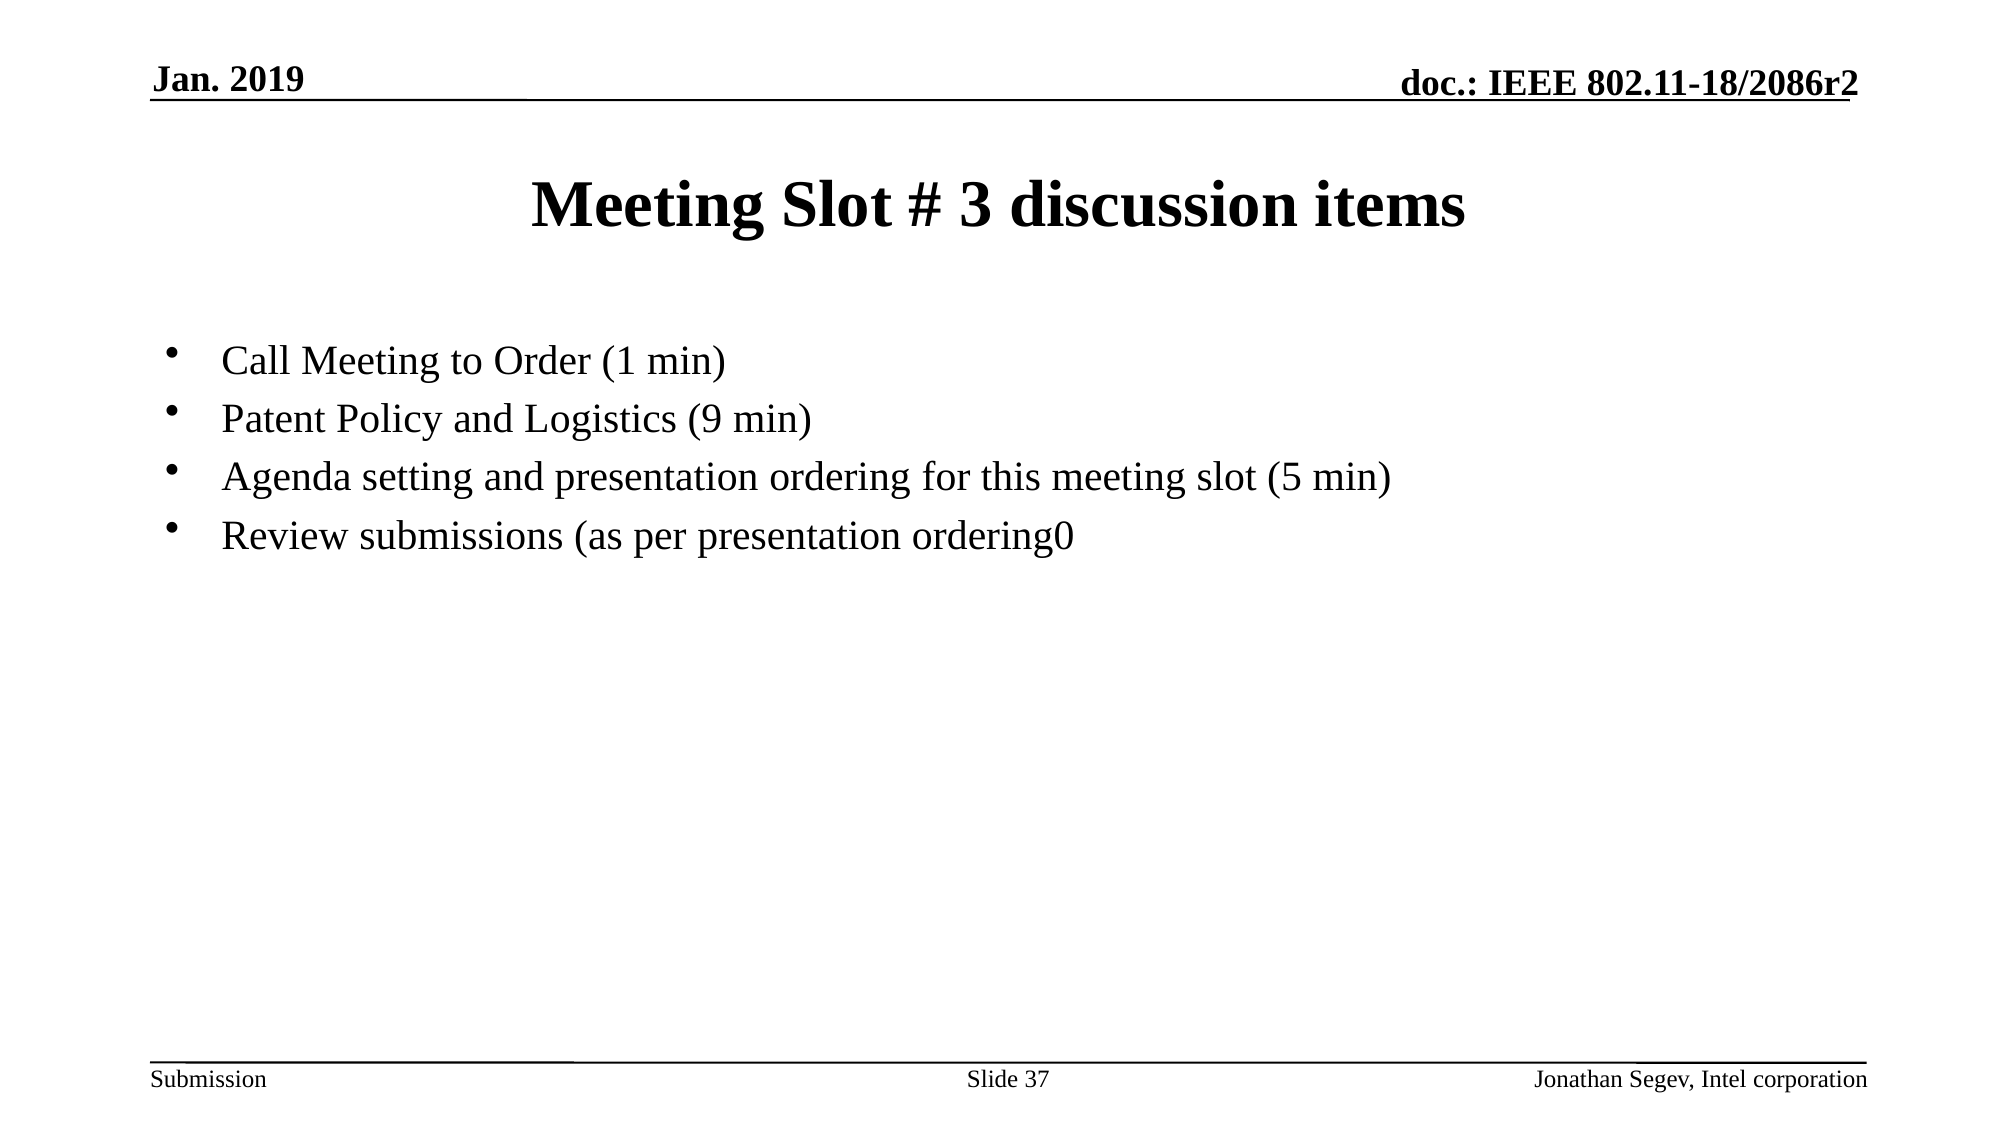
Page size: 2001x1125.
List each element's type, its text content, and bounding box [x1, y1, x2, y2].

list Call Meeting to Order (1 min) Patent Policy and Logistics (9 min) Agenda setting and presentation ordering for this meeting slot (5 min) Review submissions (as per presentation ordering0 [149, 324, 1850, 1000]
title Meeting Slot # 3 discussion items [149, 112, 1850, 288]
slide_number Slide 37 [950, 1061, 1067, 1123]
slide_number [152, 54, 563, 100]
footer Jonathan Segev, Intel corporation [1171, 1061, 1869, 1093]
